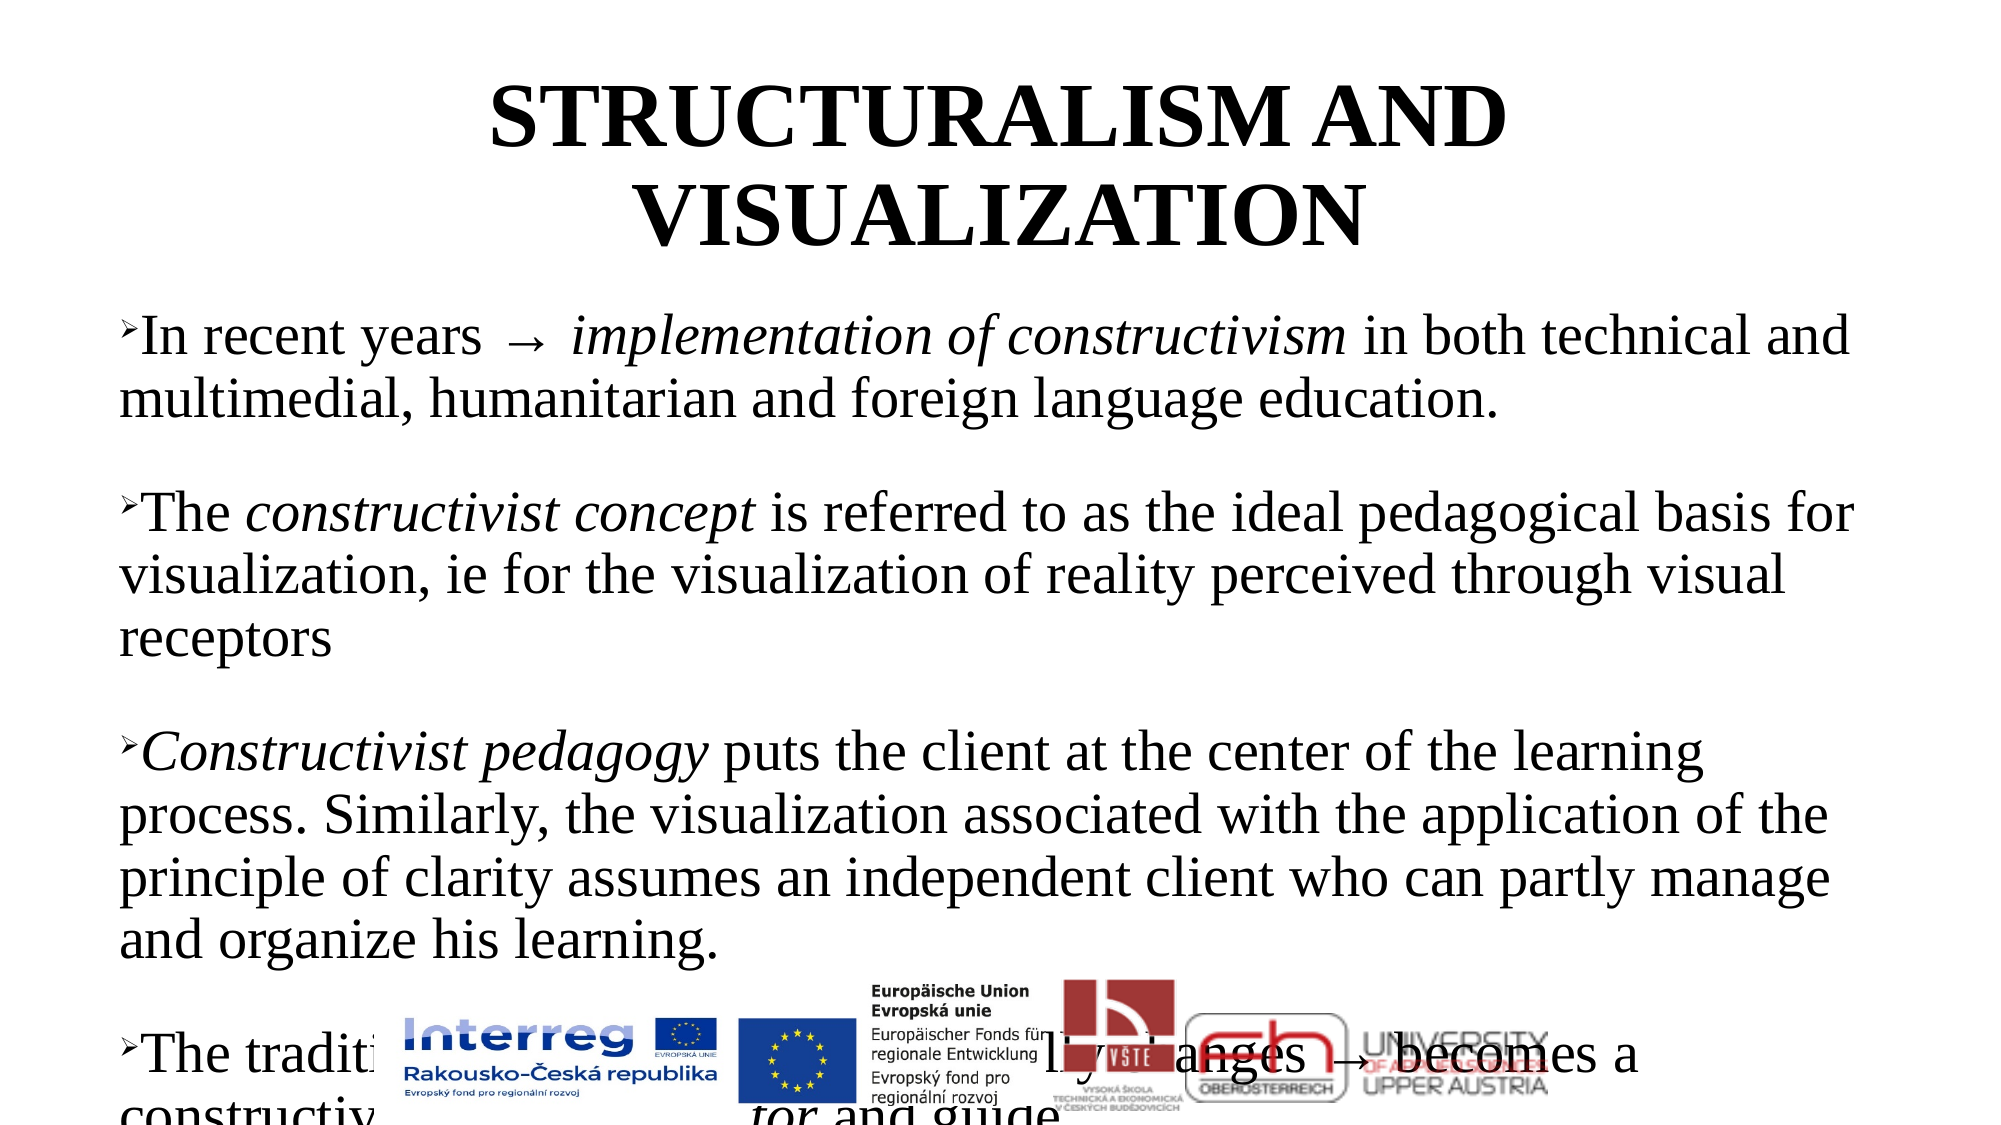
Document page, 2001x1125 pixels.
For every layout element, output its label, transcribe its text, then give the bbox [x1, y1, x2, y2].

text_box [75, 208, 1971, 1046]
picture [1053, 979, 1184, 1111]
picture [1185, 1013, 1549, 1104]
list In recent years → implementation of constructivism in both technical and multimedial, humanitarian and foreign language education. The constructivist concept is referred to as the ideal pedagogical basis for visualization, ie for the visualization of reality perceived through visual receptors Constructivist pedagogy puts the client at the center of the learning process. Similarly, the visualization associated with the application of the principle of clarity assumes an independent client who can partly manage and organize his learning. The traditional role of a teacher naturally changes → becomes a constructivist tutor, facilitator and guide. Communication between actors should be encouraged and activated both by creating a pleasant atmosphere of open space for sharing opinions and by a suitable concept of group / cooperative or collaborative / work. The main features of constructivistically conceived teaching can be considered the transition from transmissive teaching, so-called "self-esteem" to self-evaluation, self-organization, self-determination, self-realization. [104, 176, 1916, 208]
title STRUCTURALISM AND VISUALIZATION [137, 59, 1863, 176]
picture [373, 984, 1046, 1125]
